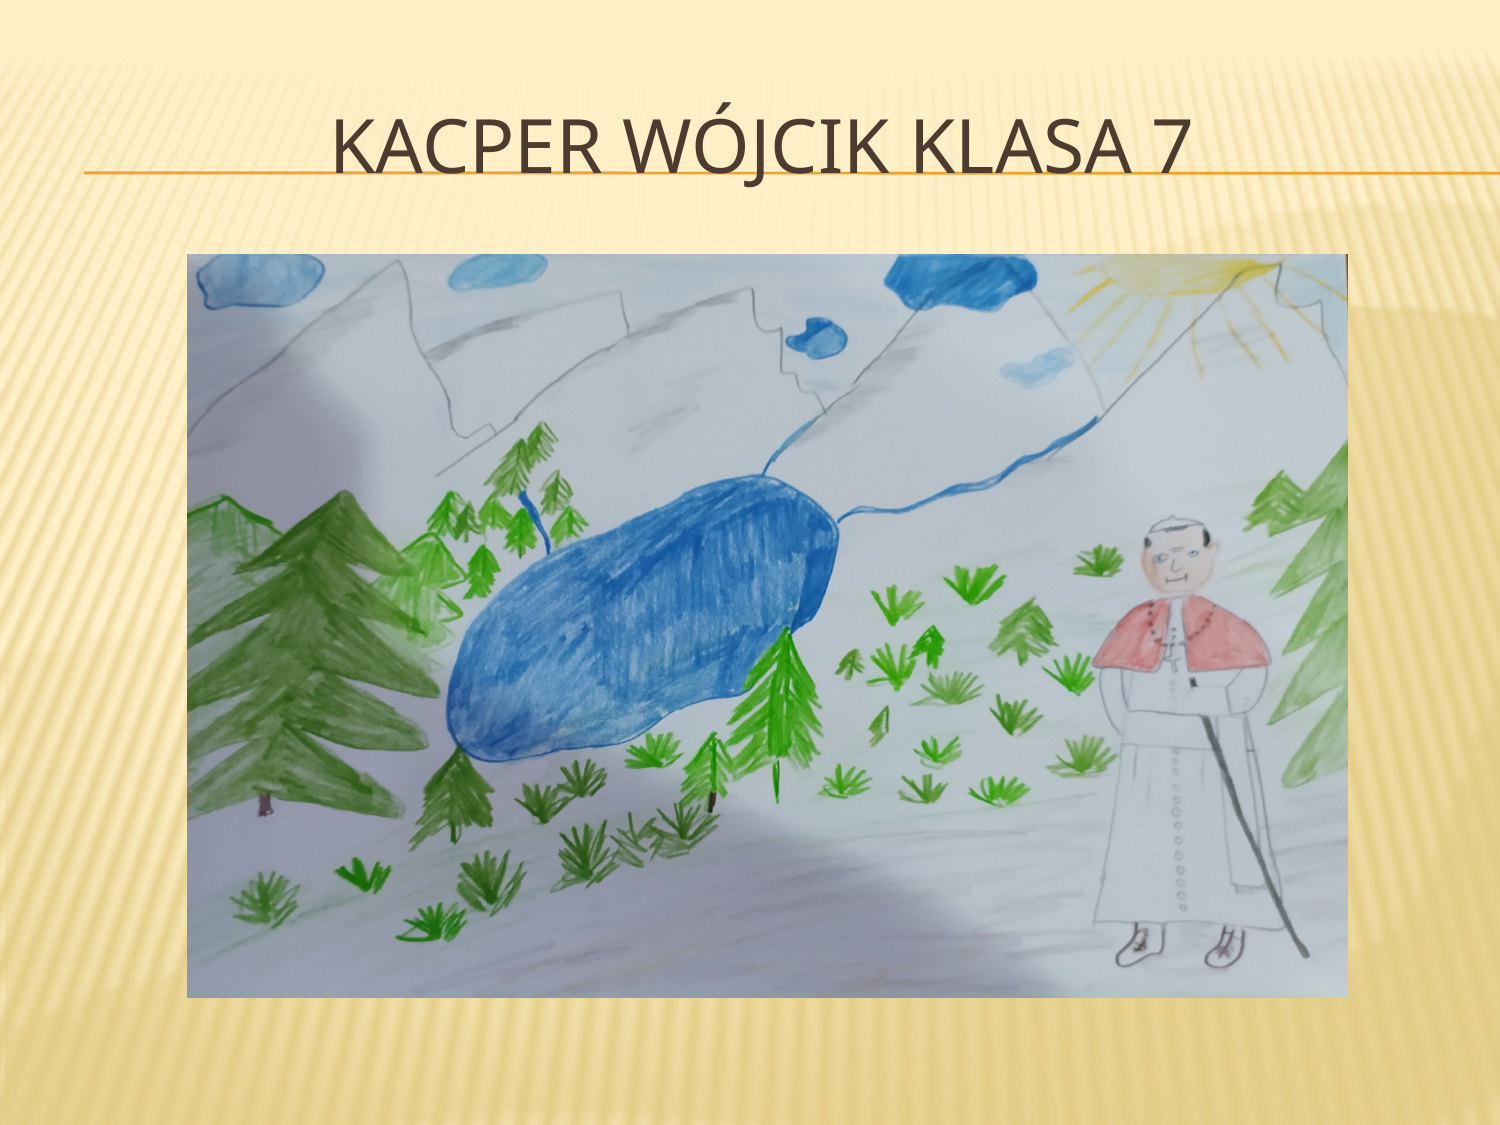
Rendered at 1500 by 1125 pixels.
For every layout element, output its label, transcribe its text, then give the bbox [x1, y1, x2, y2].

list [187, 254, 1348, 998]
title Kacper Wójcik klasa 7 [50, 75, 1475, 213]
